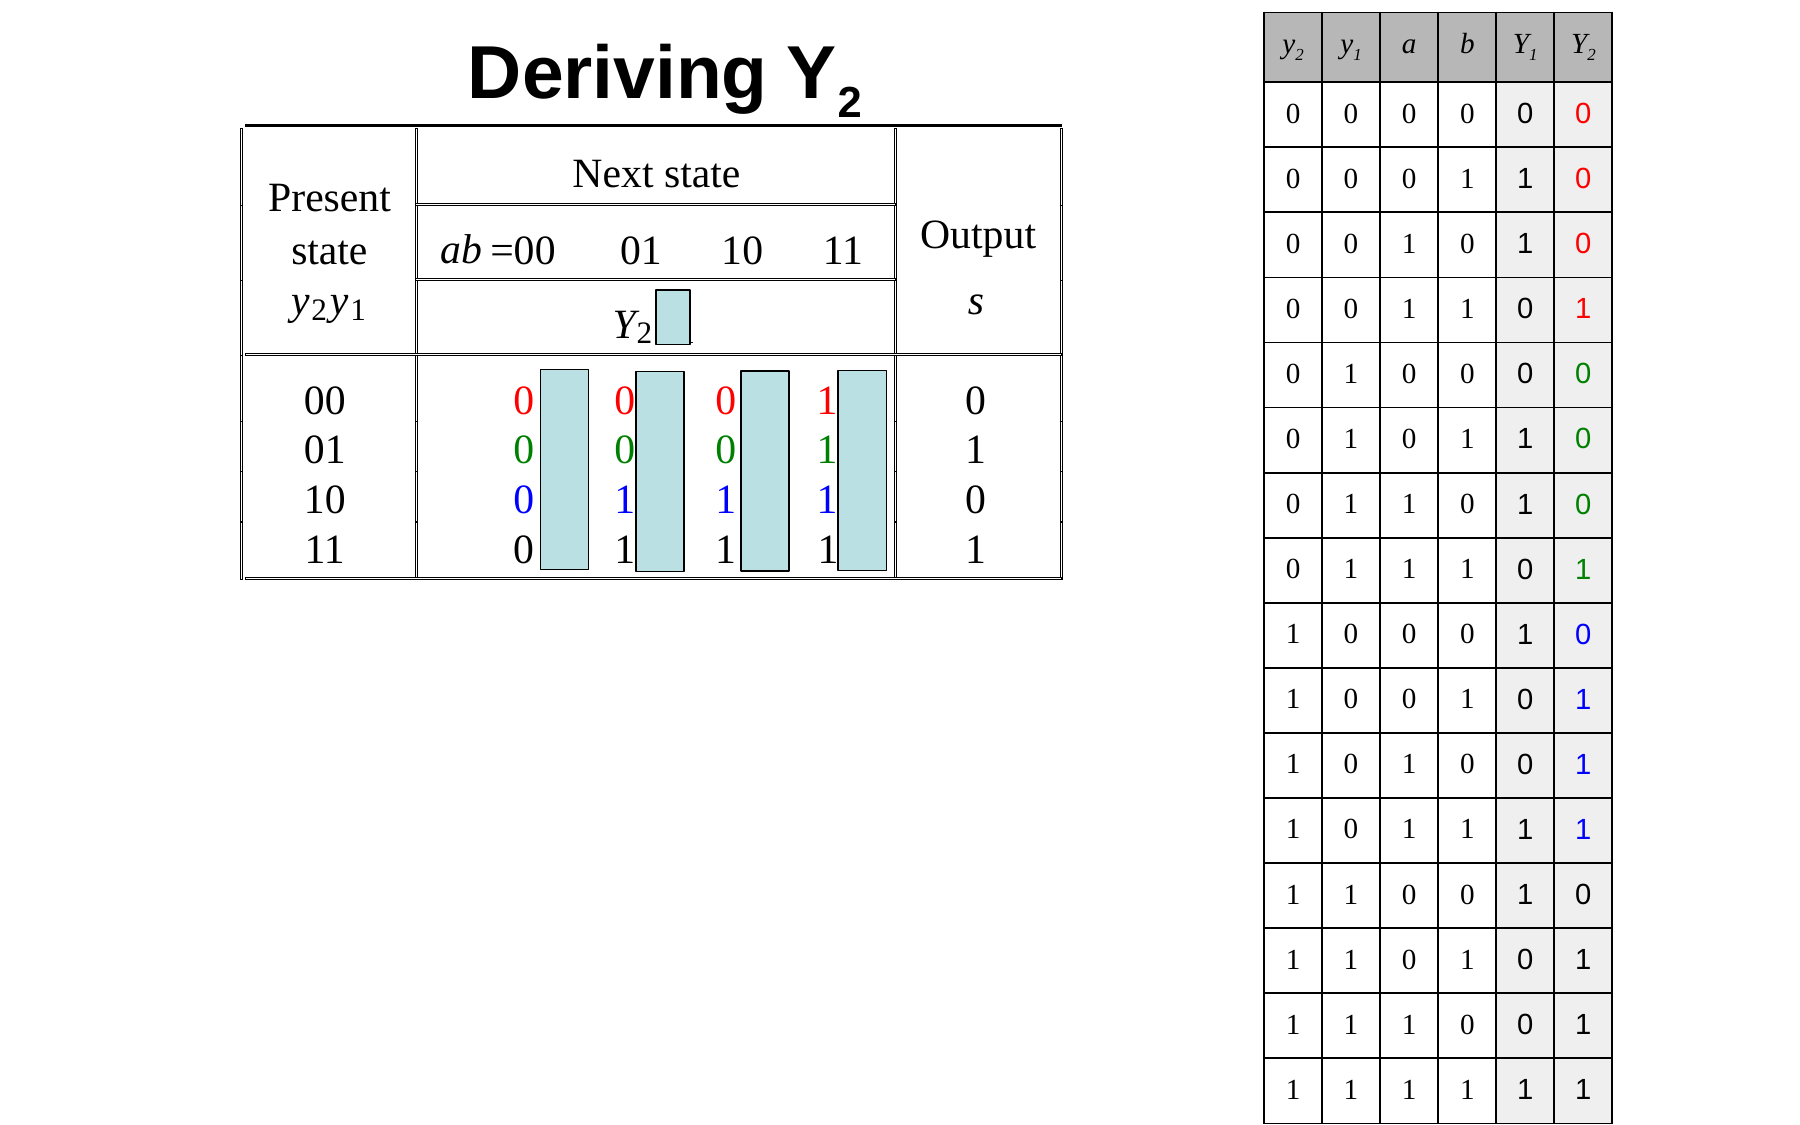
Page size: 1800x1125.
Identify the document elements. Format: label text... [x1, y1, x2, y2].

table_cell 0 [1323, 213, 1379, 277]
table_cell 1 [1265, 1059, 1321, 1123]
table_cell 0 [1497, 278, 1553, 342]
table_cell 0 [1323, 83, 1379, 146]
table_cell 0 [1497, 669, 1553, 732]
table_cell 0 [1497, 539, 1553, 602]
table_cell 1 [1381, 734, 1437, 797]
table_cell 1 [1439, 408, 1495, 472]
table_cell 1 [1381, 994, 1437, 1057]
table_cell 0 [1555, 864, 1611, 927]
table_cell 0 [1497, 83, 1553, 146]
table_cell 1 [1555, 539, 1611, 602]
table_cell 0 [1439, 213, 1495, 277]
table_cell 1 [1497, 604, 1553, 667]
table_cell 0 [1381, 408, 1437, 472]
table_cell 1 [1555, 929, 1611, 992]
table_cell 0 [1497, 734, 1553, 797]
table_cell 1 [1323, 343, 1379, 407]
table_cell 1 [1497, 1059, 1553, 1123]
table_cell 0 [1497, 343, 1553, 407]
table_header b [1439, 13, 1495, 81]
table_cell 0 [1555, 213, 1611, 277]
table_cell 1 [1439, 799, 1495, 862]
table_cell 1 [1497, 474, 1553, 537]
table_cell 0 [1265, 148, 1321, 211]
table_cell 0 [1265, 474, 1321, 537]
table_cell 1 [1497, 408, 1553, 472]
table_cell 0 [1555, 408, 1611, 472]
table_cell 1 [1265, 799, 1321, 862]
table_cell 0 [1265, 408, 1321, 472]
table_cell 0 [1381, 83, 1437, 146]
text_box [240, 124, 1063, 581]
table_cell 0 [1439, 994, 1495, 1057]
table_cell 0 [1497, 994, 1553, 1057]
table_cell 0 [1265, 83, 1321, 146]
table_cell 0 [1381, 148, 1437, 211]
table_cell 0 [1381, 864, 1437, 927]
table_cell 0 [1381, 669, 1437, 732]
table_header a [1381, 13, 1437, 81]
table_cell 1 [1323, 994, 1379, 1057]
table_header Y1 [1497, 13, 1553, 81]
table_cell 0 [1265, 213, 1321, 277]
table_cell 1 [1381, 213, 1437, 277]
table_cell 0 [1381, 343, 1437, 407]
table_cell 0 [1439, 83, 1495, 146]
table_cell 1 [1381, 799, 1437, 862]
table_cell 0 [1497, 929, 1553, 992]
table_cell 0 [1555, 474, 1611, 537]
table_cell 1 [1265, 929, 1321, 992]
table_cell 0 [1439, 343, 1495, 407]
table_cell 0 [1323, 734, 1379, 797]
table_cell 1 [1555, 734, 1611, 797]
table_cell 1 [1497, 148, 1553, 211]
table_cell 1 [1439, 1059, 1495, 1123]
table_cell 0 [1265, 278, 1321, 342]
table_cell 1 [1265, 864, 1321, 927]
table_cell 0 [1323, 799, 1379, 862]
table_cell 1 [1381, 1059, 1437, 1123]
table_cell 1 [1555, 669, 1611, 732]
table_cell 1 [1265, 604, 1321, 667]
table_cell 1 [1323, 1059, 1379, 1123]
table_cell 1 [1497, 799, 1553, 862]
table_cell 0 [1439, 734, 1495, 797]
table_cell 1 [1381, 474, 1437, 537]
table_cell 0 [1323, 604, 1379, 667]
table_cell 1 [1555, 994, 1611, 1057]
table_cell 0 [1323, 278, 1379, 342]
table_cell 1 [1555, 278, 1611, 342]
table_cell 0 [1555, 343, 1611, 407]
table_header y1 [1323, 13, 1379, 81]
table_cell 1 [1497, 864, 1553, 927]
table_cell 1 [1323, 474, 1379, 537]
table_cell 0 [1265, 343, 1321, 407]
table_cell 1 [1555, 1059, 1611, 1123]
table_cell 1 [1265, 734, 1321, 797]
table_cell 1 [1439, 278, 1495, 342]
table_cell 1 [1555, 799, 1611, 862]
table_cell 1 [1497, 213, 1553, 277]
table_cell 0 [1439, 474, 1495, 537]
table_header y2 [1265, 13, 1321, 81]
table_cell 1 [1265, 669, 1321, 732]
table_cell 1 [1439, 148, 1495, 211]
table_header Y2 [1555, 13, 1611, 81]
table_cell 0 [1265, 539, 1321, 602]
table_cell 1 [1439, 669, 1495, 732]
table_cell 1 [1323, 864, 1379, 927]
table_cell 0 [1555, 148, 1611, 211]
table_cell 1 [1381, 278, 1437, 342]
table_cell 0 [1323, 669, 1379, 732]
table_cell 1 [1265, 994, 1321, 1057]
table_cell 0 [1555, 83, 1611, 146]
table_cell 1 [1323, 929, 1379, 992]
table_cell 0 [1439, 864, 1495, 927]
table_cell 1 [1439, 539, 1495, 602]
table_cell 0 [1381, 604, 1437, 667]
table_cell 0 [1323, 148, 1379, 211]
text_box Deriving Y2 [279, 16, 1050, 123]
table_cell 0 [1555, 604, 1611, 667]
table_cell 0 [1439, 604, 1495, 667]
table_cell 1 [1439, 929, 1495, 992]
table_cell 0 [1381, 929, 1437, 992]
table_cell 1 [1323, 539, 1379, 602]
table_cell 1 [1381, 539, 1437, 602]
table_cell 1 [1323, 408, 1379, 472]
